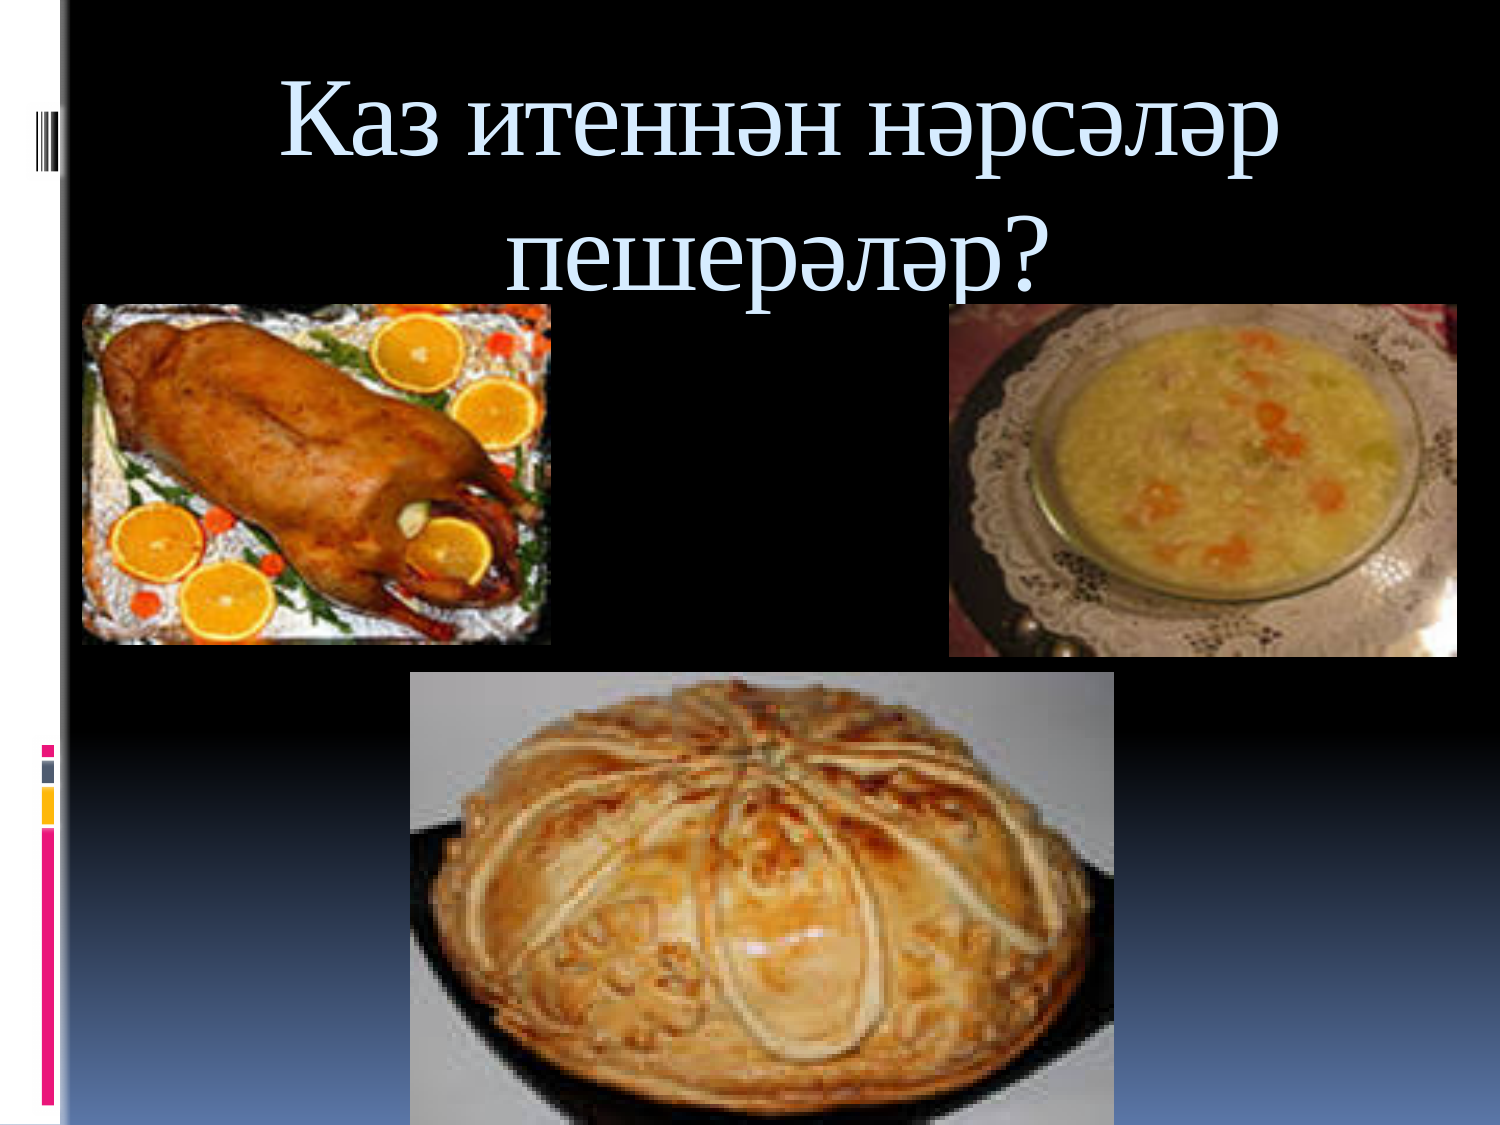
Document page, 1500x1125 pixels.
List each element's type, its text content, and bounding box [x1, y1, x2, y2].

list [81, 304, 552, 645]
picture [409, 672, 1114, 1125]
title Каз итеннән нәрсәләр пешерәләр? [58, 35, 1500, 234]
picture [948, 304, 1458, 657]
